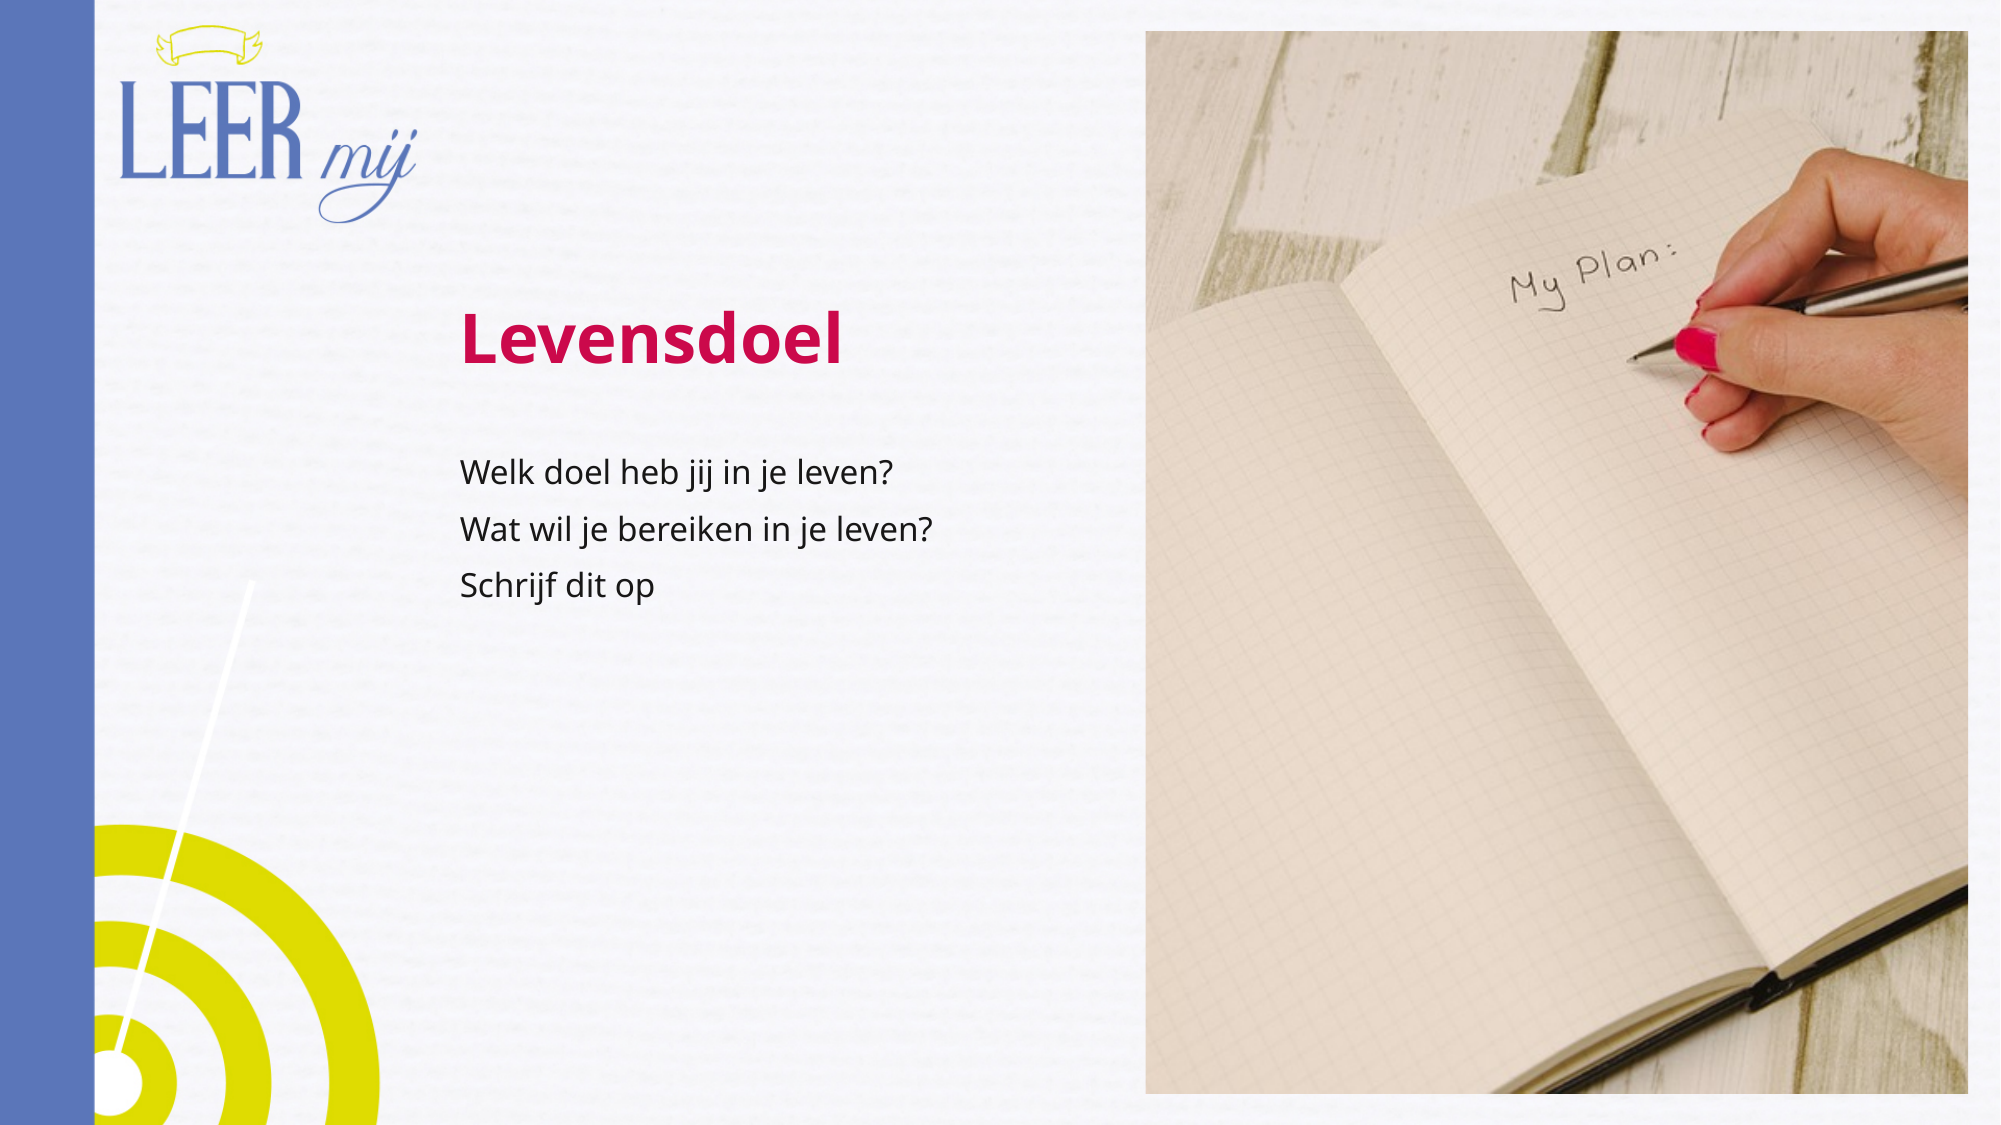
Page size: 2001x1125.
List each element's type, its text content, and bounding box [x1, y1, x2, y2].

title Levensdoel [444, 229, 1102, 386]
picture [0, 0, 2001, 1125]
list Welk doel heb jij in je leven? Wat wil je bereiken in je leven? Schrijf dit op [444, 448, 1105, 968]
